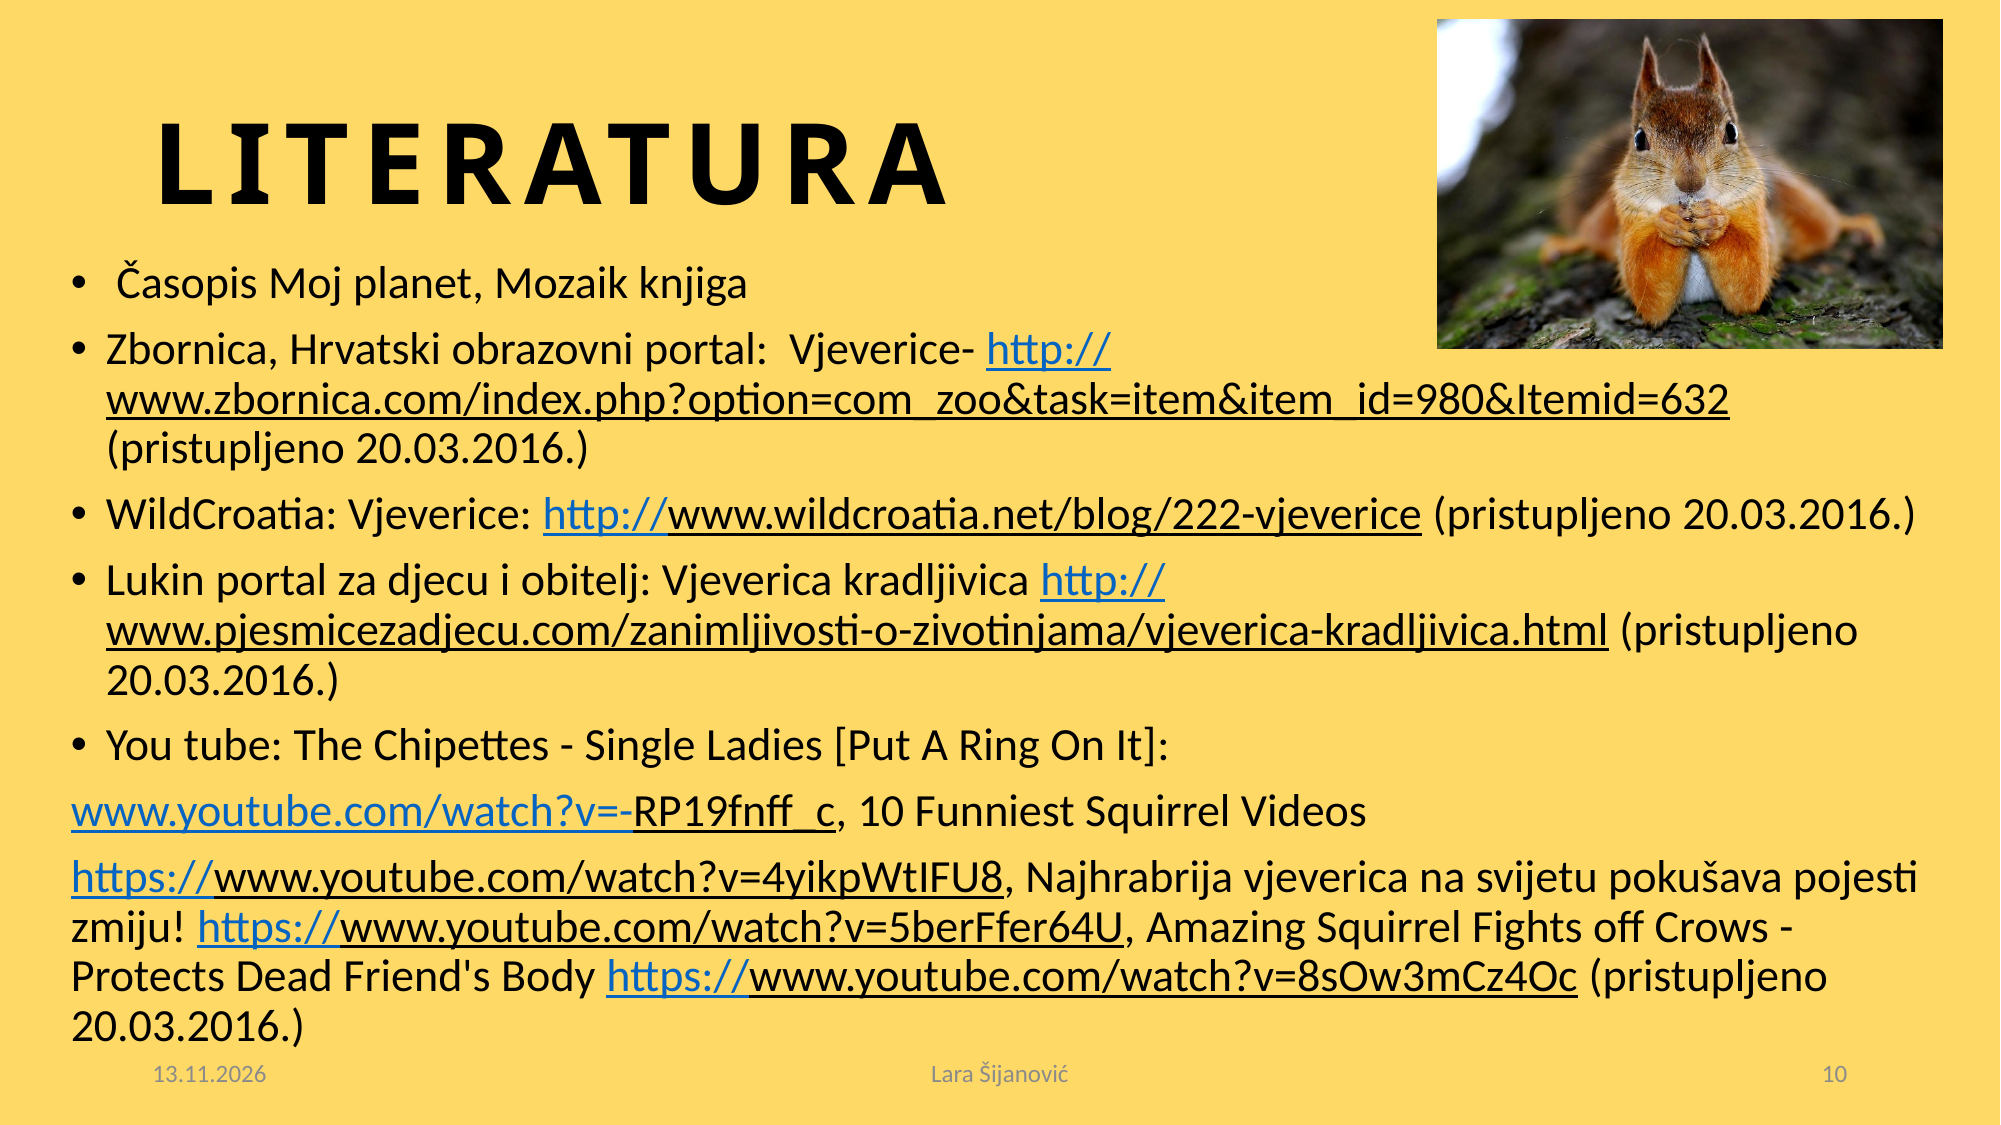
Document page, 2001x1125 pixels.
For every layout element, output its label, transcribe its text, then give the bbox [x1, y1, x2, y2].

picture [1437, 19, 1943, 349]
footer Lara Šijanović [662, 1042, 1338, 1103]
title LITERATURA [137, 59, 1437, 251]
slide_number 10 [1412, 1042, 1863, 1103]
list Časopis Moj planet, Mozaik knjiga Zbornica, Hrvatski obrazovni portal: Vjeverice- http://www.zbornica.com/index.php?option=com_zoo&task=item&item_id=980&Itemid=632 (pristupljeno 20.03.2016.) WildCroatia: Vjeverice: http://www.wildcroatia.net/blog/222-vjeverice (pristupljeno 20.03.2016.) Lukin portal za djecu i obitelj: Vjeverica kradljivica http://www.pjesmicezadjecu.com/zanimljivosti-o-zivotinjama/vjeverica-kradljivica.html (pristupljeno 20.03.2016.) You tube: The Chipettes - Single Ladies [Put A Ring On It]: www.youtube.com/watch?v=-RP19fnff_c, 10 Funniest Squirrel Videos https://www.youtube.com/watch?v=4yikpWtIFU8, Najhrabrija vjeverica na svijetu pokušava pojesti zmiju! https://www.youtube.com/watch?v=5berFfer64U, Amazing Squirrel Fights off Crows - Protects Dead Friend's Body https://www.youtube.com/watch?v=8sOw3mCz4Oc (pristupljeno 20.03.2016.) [55, 251, 1943, 1078]
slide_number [137, 1042, 588, 1103]
